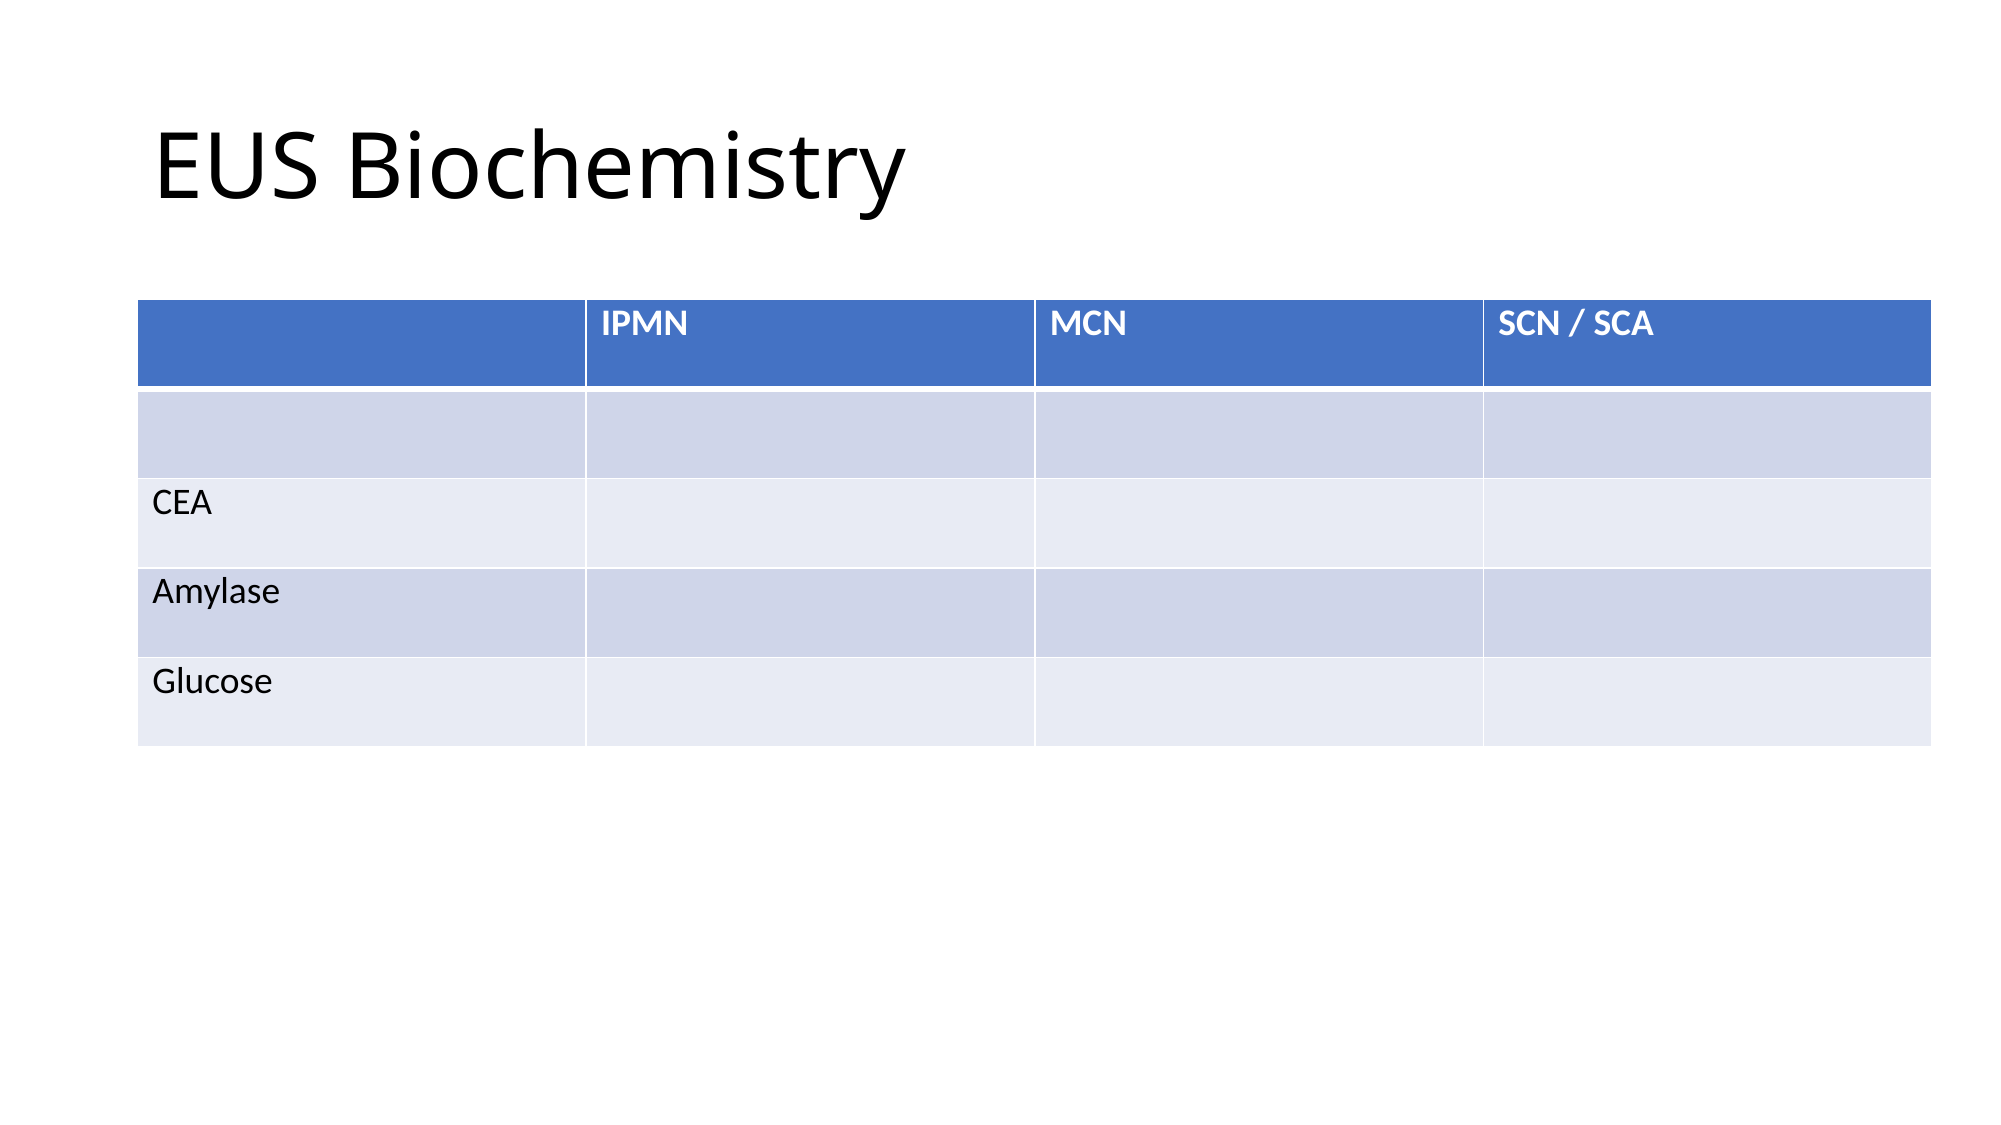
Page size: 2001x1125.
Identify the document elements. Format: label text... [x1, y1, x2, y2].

table_cell [1484, 658, 1931, 746]
table_cell [587, 392, 1034, 478]
table_cell [1484, 479, 1931, 567]
table_cell [587, 479, 1034, 567]
table_cell [1484, 392, 1931, 478]
table_cell [1484, 569, 1931, 657]
title EUS Biochemistry [137, 59, 1863, 278]
table_cell Amylase [138, 569, 585, 657]
table_cell Glucose [138, 658, 585, 746]
table_cell [1036, 569, 1483, 657]
table_cell [1036, 479, 1483, 567]
table_header SCN / SCA [1484, 300, 1931, 386]
table_cell [1036, 658, 1483, 746]
table_cell [587, 569, 1034, 657]
table_cell [1036, 392, 1483, 478]
table_header [138, 300, 585, 386]
table_header MCN [1036, 300, 1483, 386]
table_header IPMN [587, 300, 1034, 386]
table_cell [587, 658, 1034, 746]
table_cell CEA [138, 479, 585, 567]
table_cell [138, 392, 585, 478]
